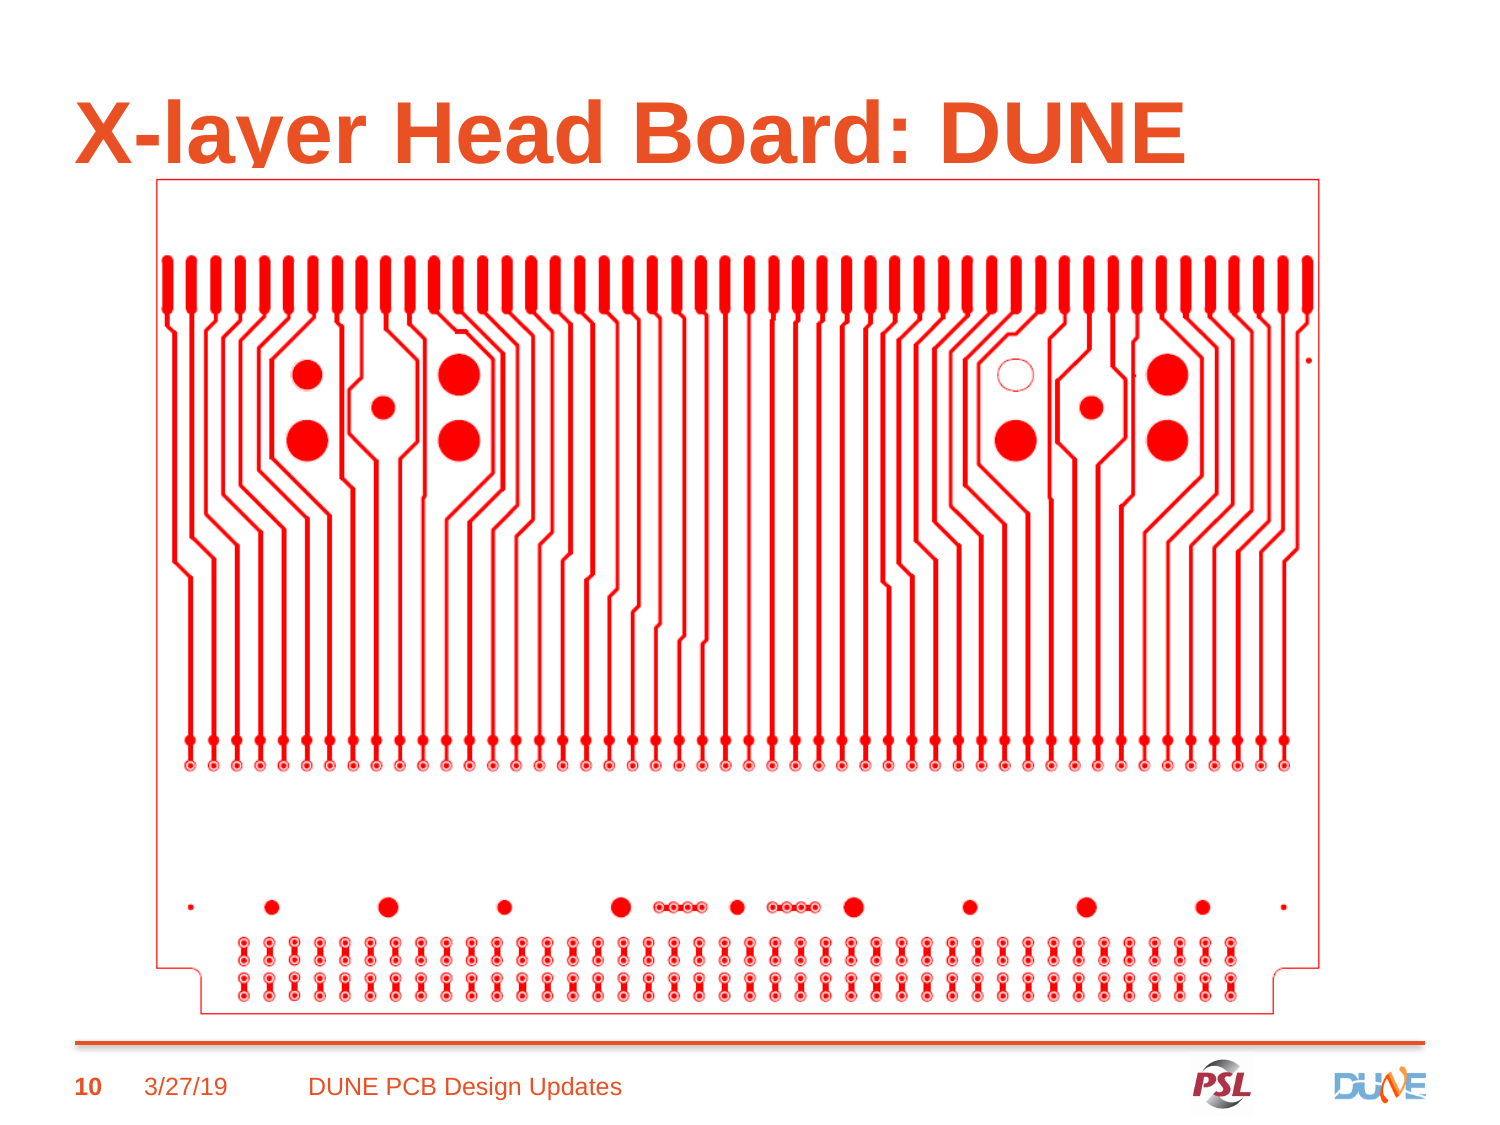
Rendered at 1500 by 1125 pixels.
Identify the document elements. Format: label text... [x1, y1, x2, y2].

picture [143, 168, 1333, 1028]
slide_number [145, 1074, 308, 1101]
picture [1190, 1052, 1254, 1116]
slide_number 10 [74, 1074, 145, 1101]
picture [1333, 1064, 1427, 1104]
footer DUNE PCB Design Updates [308, 1074, 1022, 1101]
title X-layer Head Board: DUNE [74, 75, 1425, 183]
